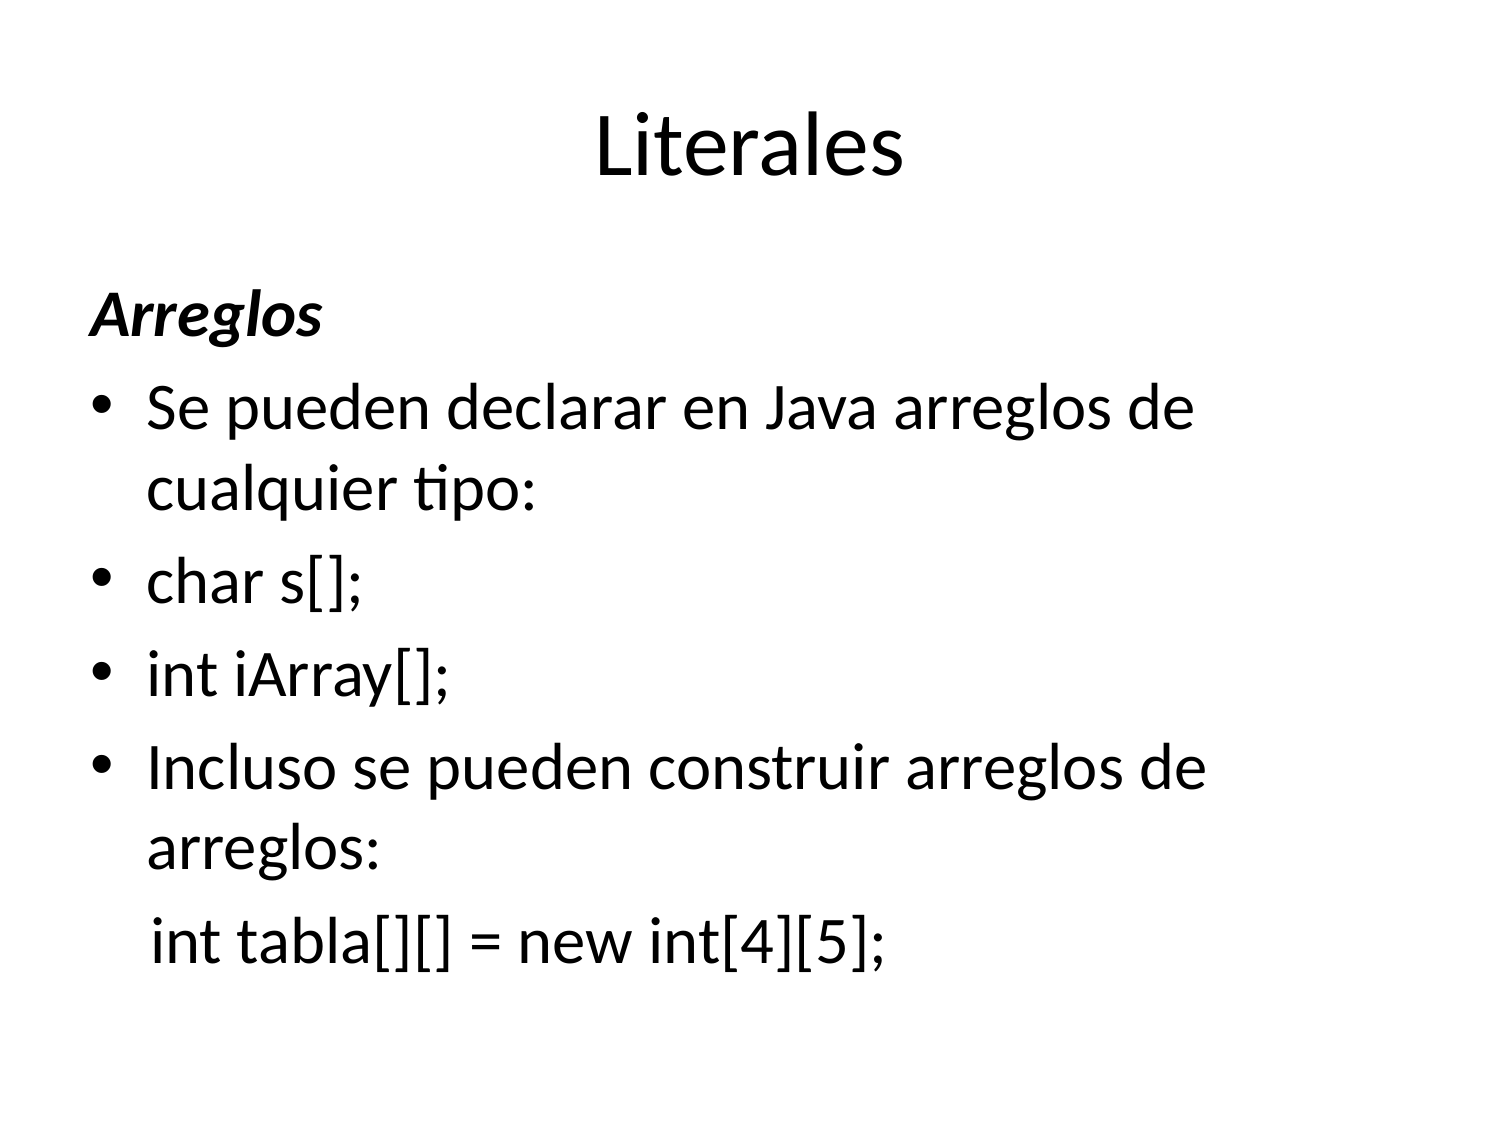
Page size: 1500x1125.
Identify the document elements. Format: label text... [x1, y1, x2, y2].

title Literales [75, 45, 1425, 233]
list Arreglos Se pueden declarar en Java arreglos de cualquier tipo: char s[]; int iArray[]; Incluso se pueden construir arreglos de arreglos: int tabla[][] = new int[4][5]; [75, 262, 1425, 1005]
